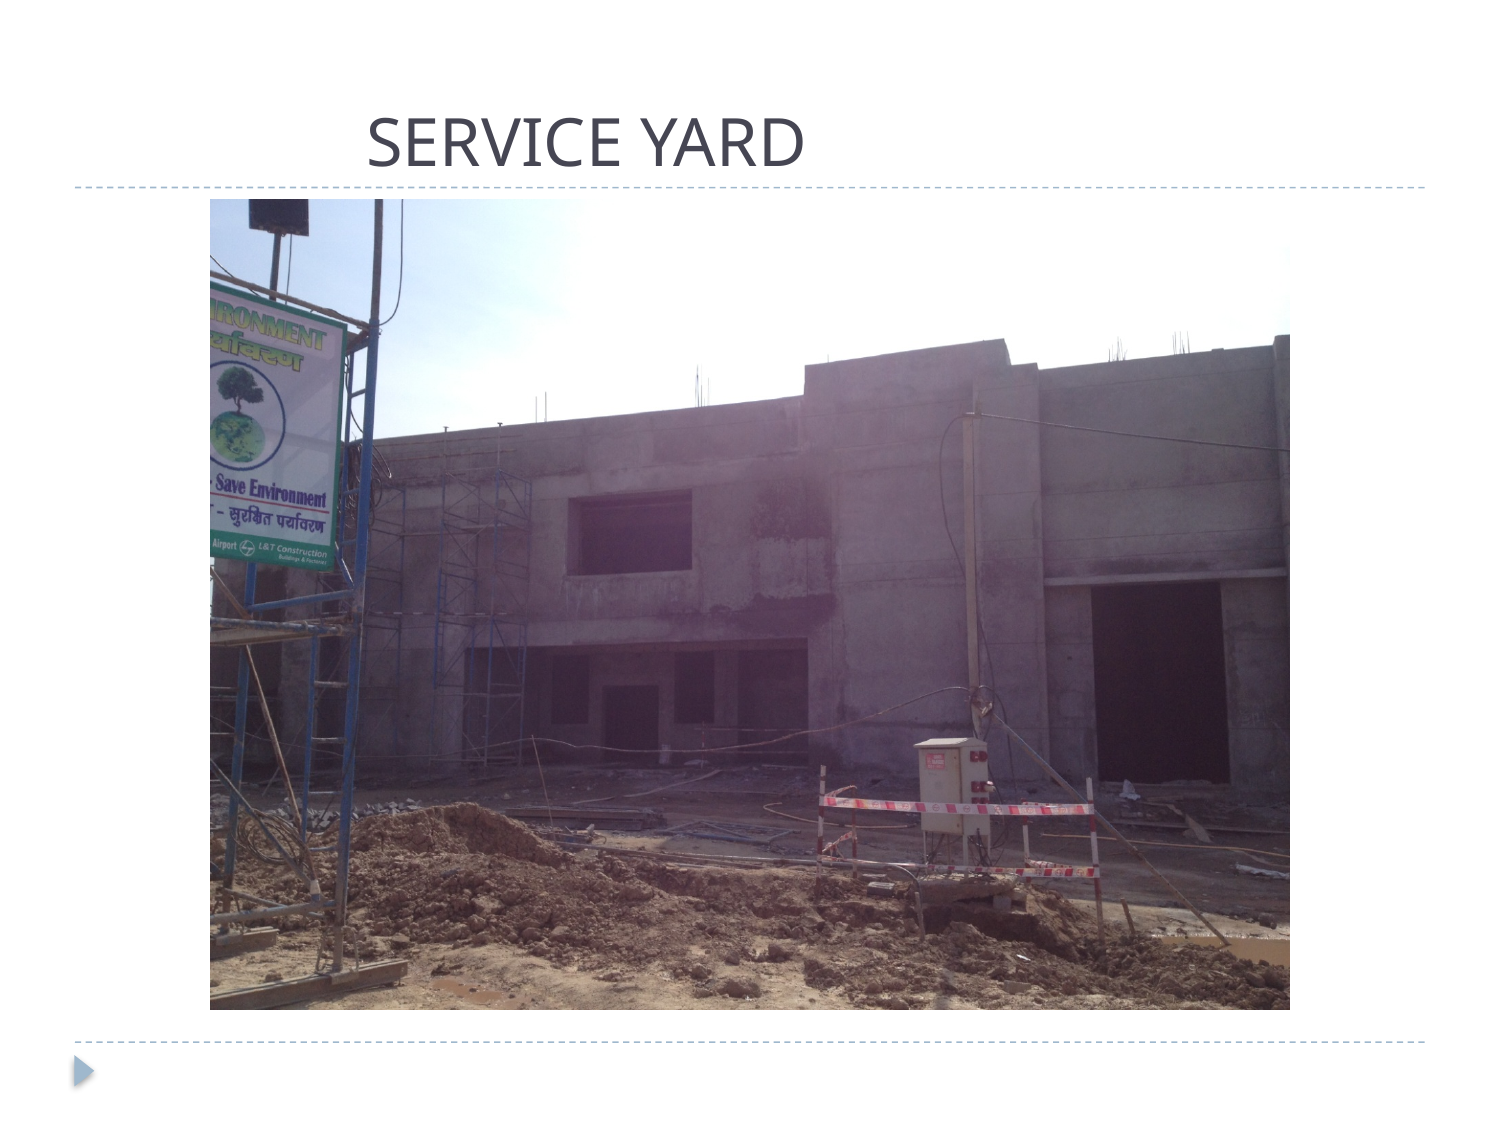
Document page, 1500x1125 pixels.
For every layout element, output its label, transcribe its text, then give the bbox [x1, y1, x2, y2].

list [209, 199, 1291, 1011]
title SERVICE YARD [74, 24, 1426, 188]
